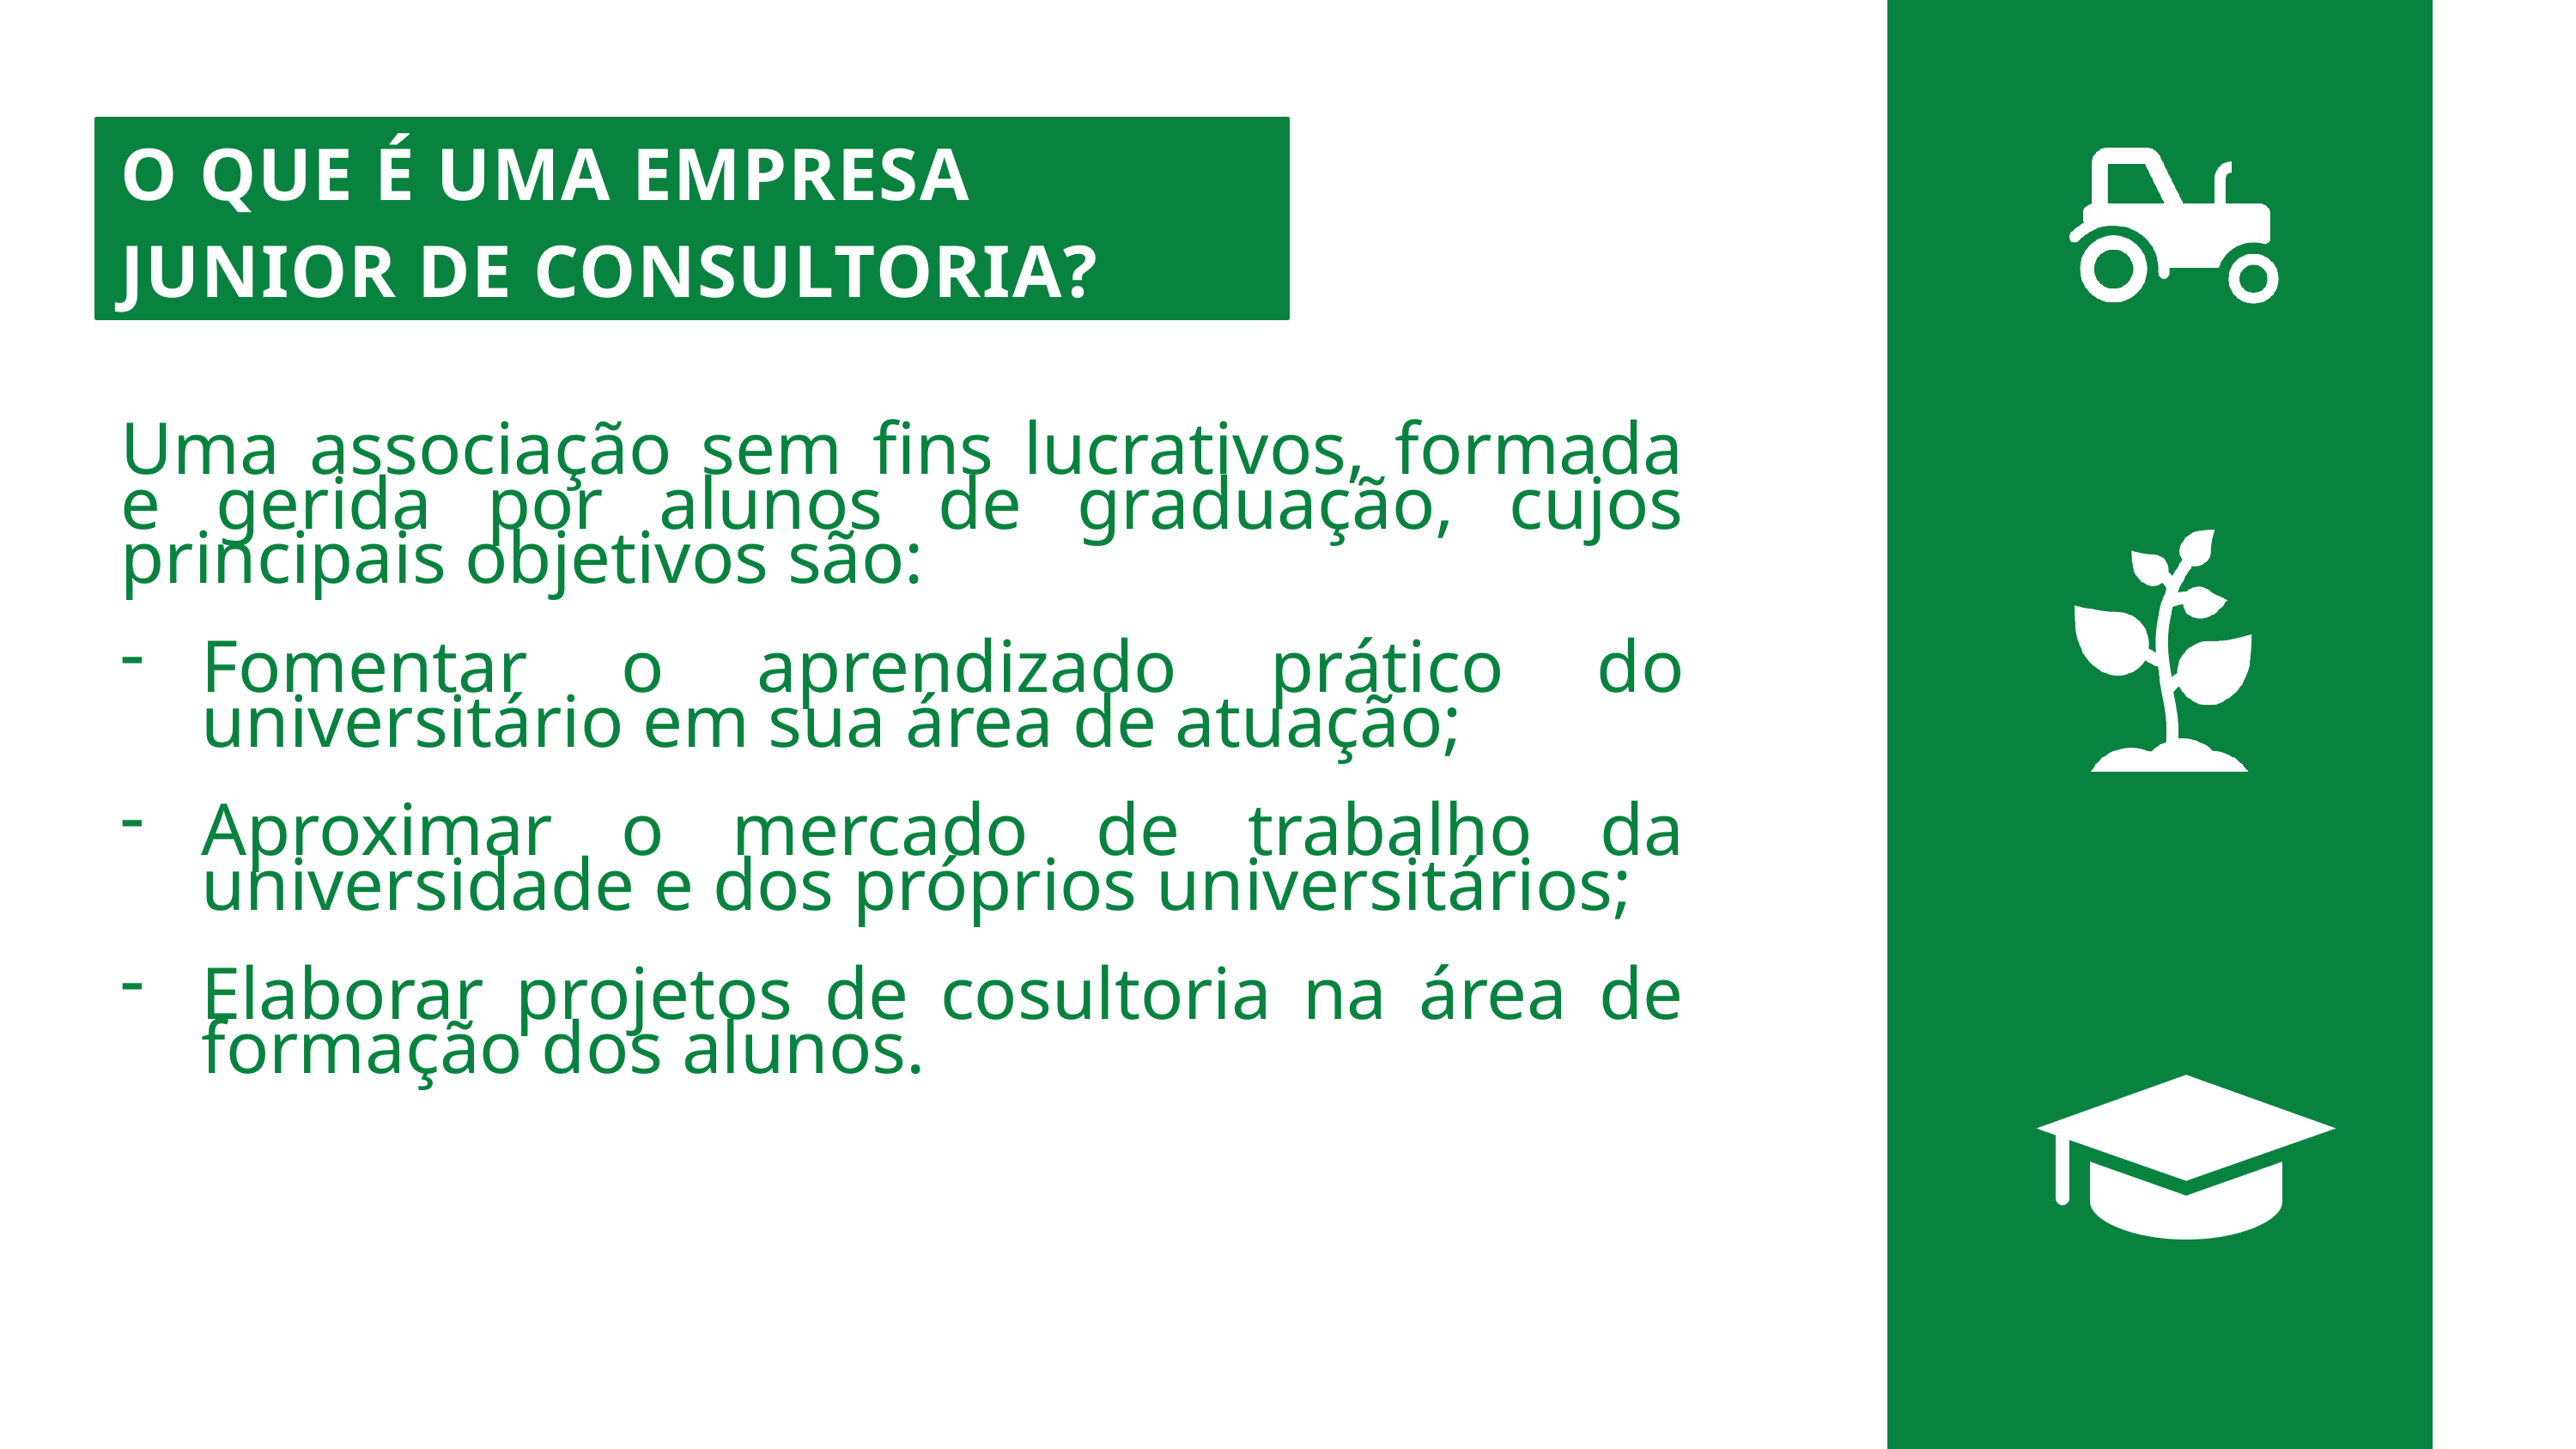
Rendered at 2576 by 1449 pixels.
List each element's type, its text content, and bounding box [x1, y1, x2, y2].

text_box [1887, 0, 2433, 1449]
picture [2017, 505, 2308, 796]
picture [2038, 90, 2308, 360]
text_box [94, 117, 1290, 320]
text_box Uma associação sem fins lucrativos, formada e gerida por alunos de graduação, cujos principais objetivos são: Fomentar o aprendizado prático do universitário em sua área de atuação; Aproximar o mercado de trabalho da universidade e dos próprios universitários; Elaborar projetos de cosultoria na área de formação dos alunos. [120, 434, 1686, 1088]
picture [2021, 991, 2351, 1322]
text_box O QUE É UMA EMPRESA JUNIOR DE CONSULTORIA? [120, 118, 1264, 312]
